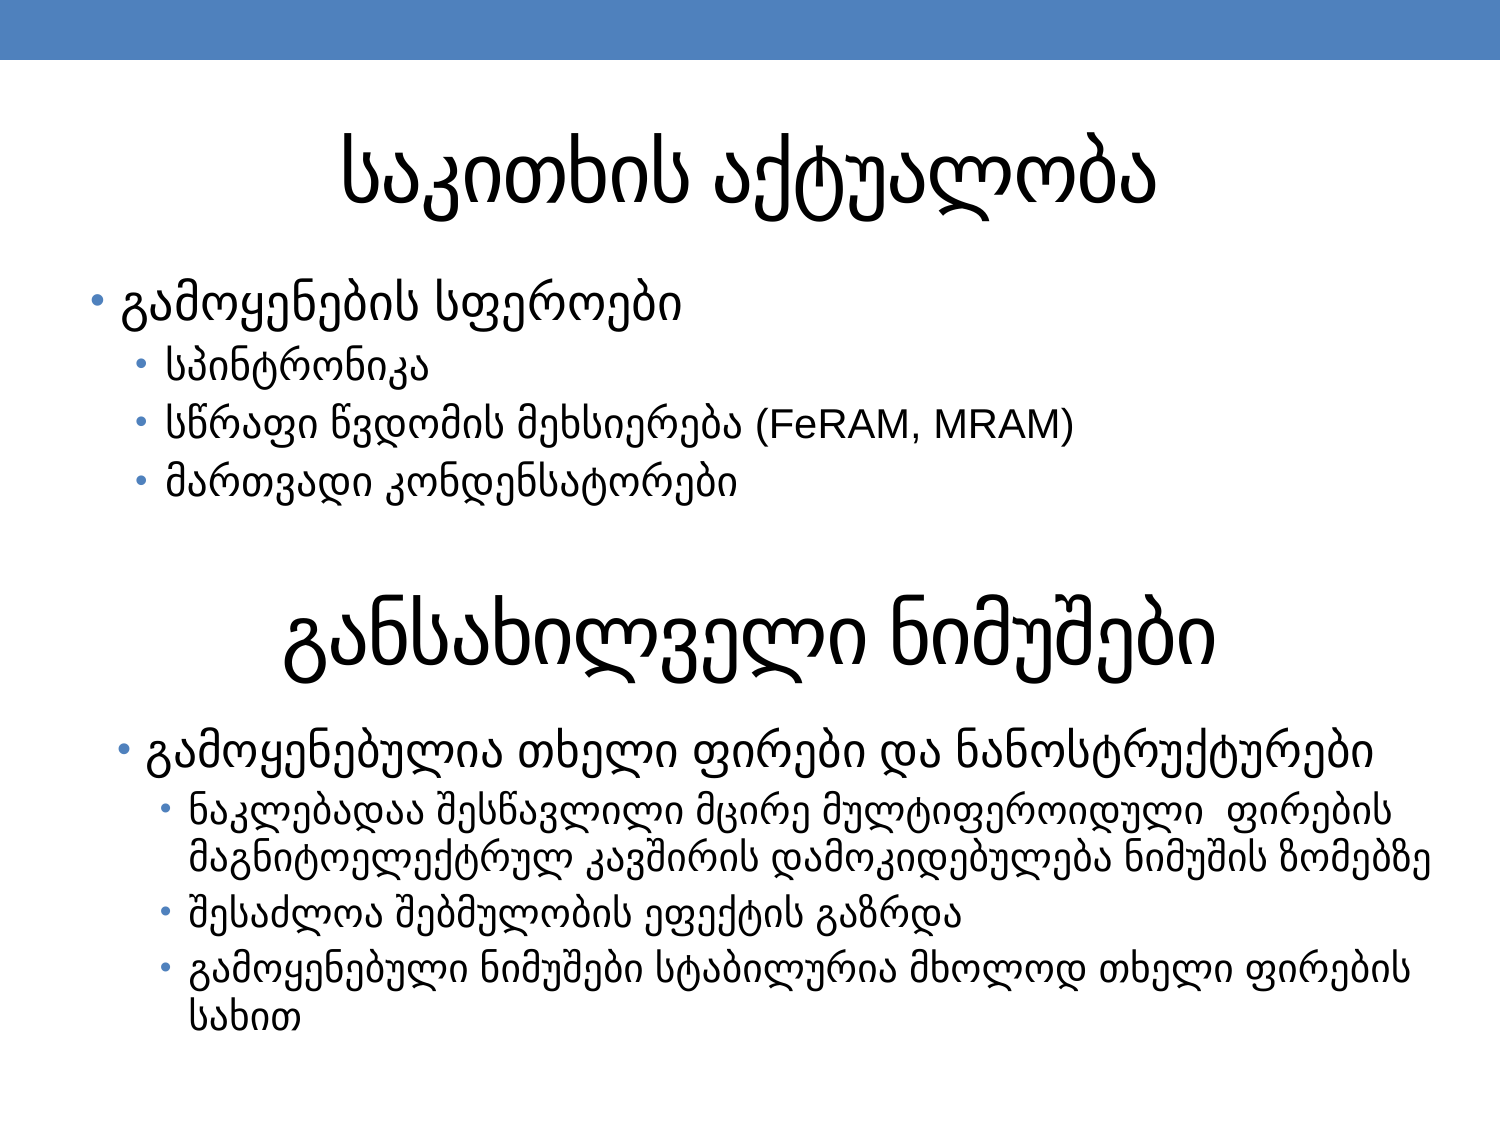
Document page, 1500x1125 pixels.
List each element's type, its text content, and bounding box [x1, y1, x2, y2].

title საკითხის აქტუალობა [75, 87, 1425, 250]
text_box განსახილველი ნიმუშები [0, 549, 1500, 713]
list გამოყენების სფეროები სპინტრონიკა სწრაფი წვდომის მეხსიერება (FeRAM, MRAM) მართვადი კონდენსატორები [75, 262, 1425, 549]
text_box გამოყენებულია თხელი ფირები და ნანოსტრუქტურები ნაკლებადაა შესწავლილი მცირე მულტიფეროიდული ფირების მაგნიტოელექტრულ კავშირის დამოკიდებულება ნიმუშის ზომებზე შესაძლოა შებმულობის ეფექტის გაზრდა გამოყენებული ნიმუშები სტაბილურია მხოლოდ თხელი ფირების სახით [102, 712, 1453, 1088]
